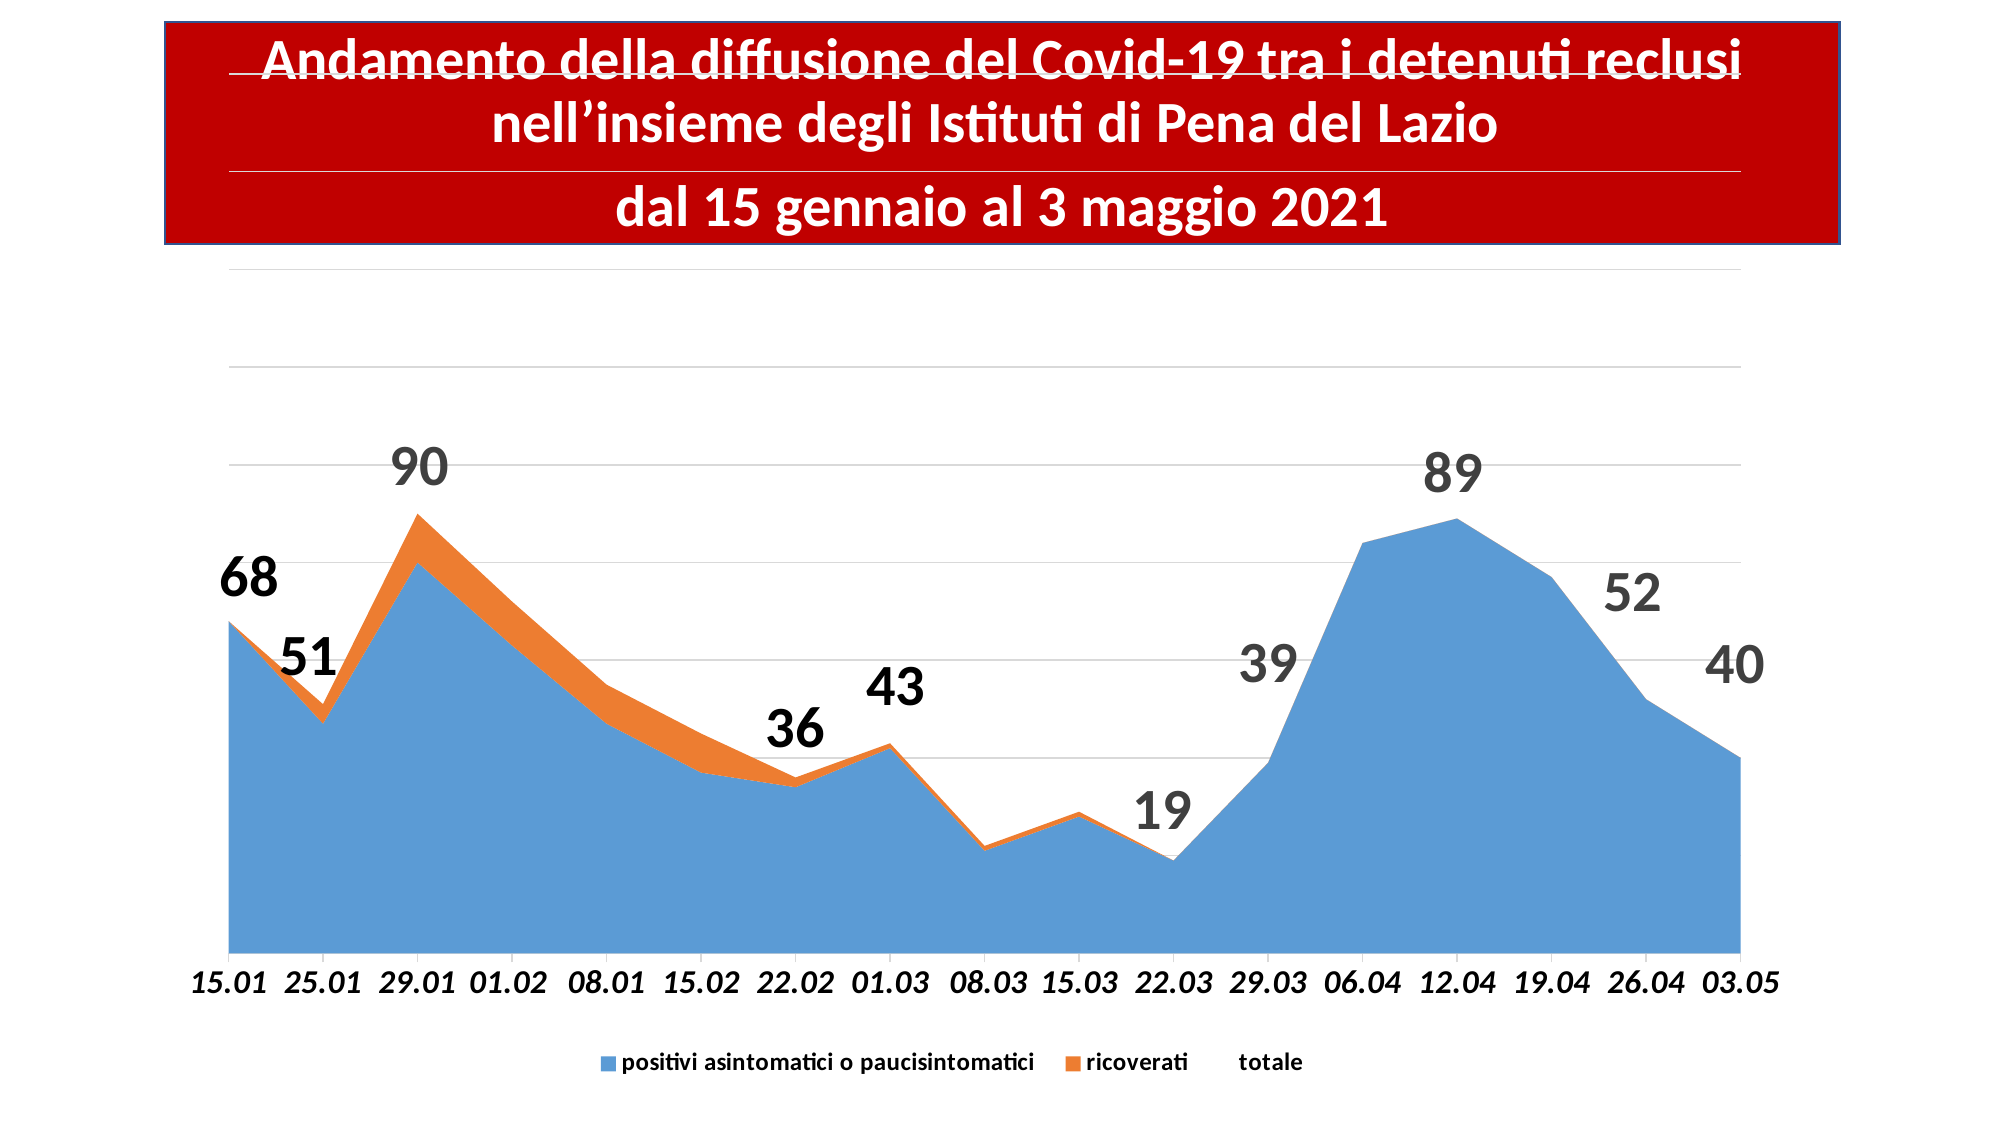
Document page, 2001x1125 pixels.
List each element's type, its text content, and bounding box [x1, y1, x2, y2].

chart [164, 27, 1840, 1098]
text_box Andamento della diffusione del Covid-19 tra i detenuti reclusi nell’insieme degli Istituti di Pena del Lazio dal 15 gennaio al 3 maggio 2021 [164, 21, 1841, 245]
